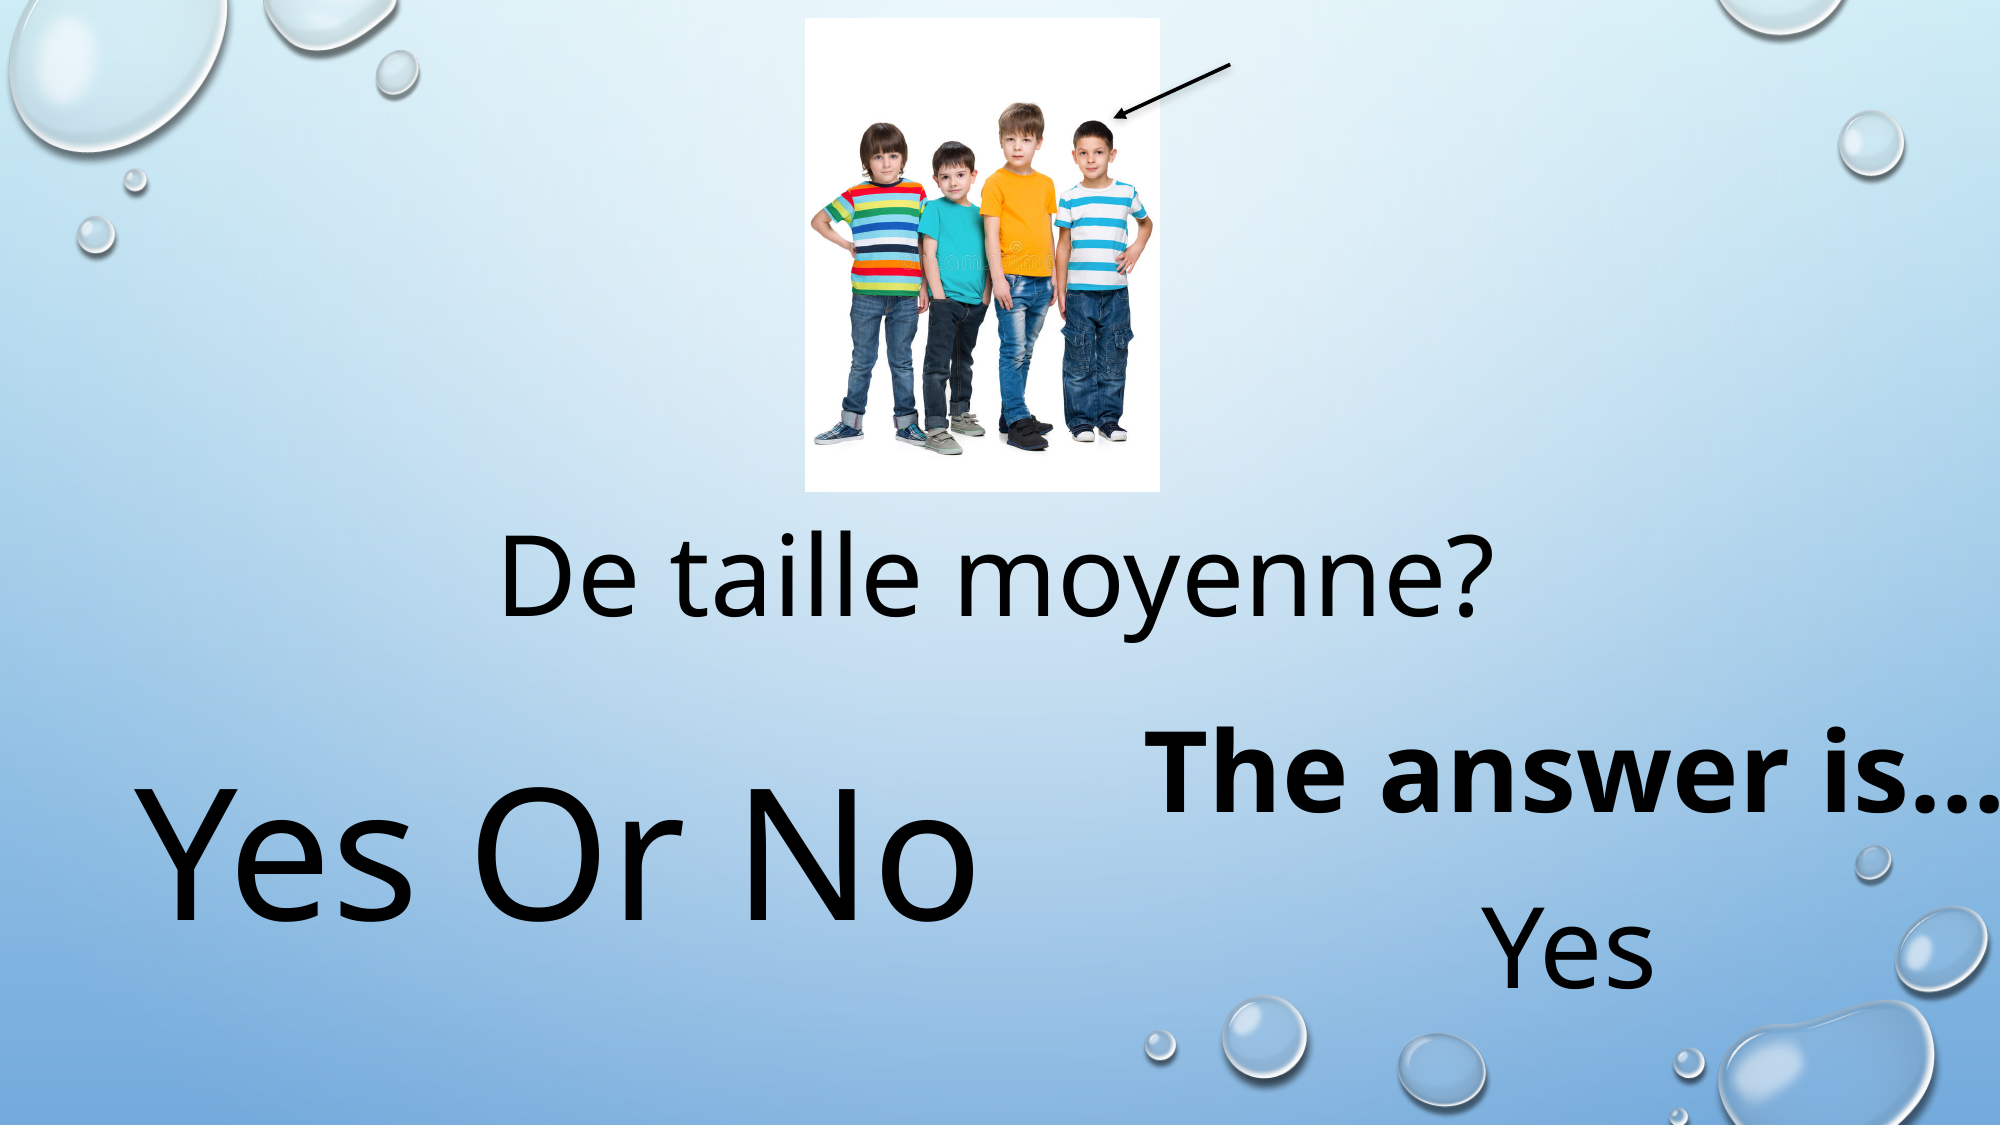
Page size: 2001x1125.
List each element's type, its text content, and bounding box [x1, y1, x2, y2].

text_box Yes Or No [119, 730, 999, 965]
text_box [1112, 64, 1231, 119]
text_box De taille moyenne? [480, 495, 1512, 646]
text_box The answer is… [1128, 692, 2000, 842]
text_box Yes [1466, 868, 1673, 1019]
picture [0, 0, 2000, 1125]
